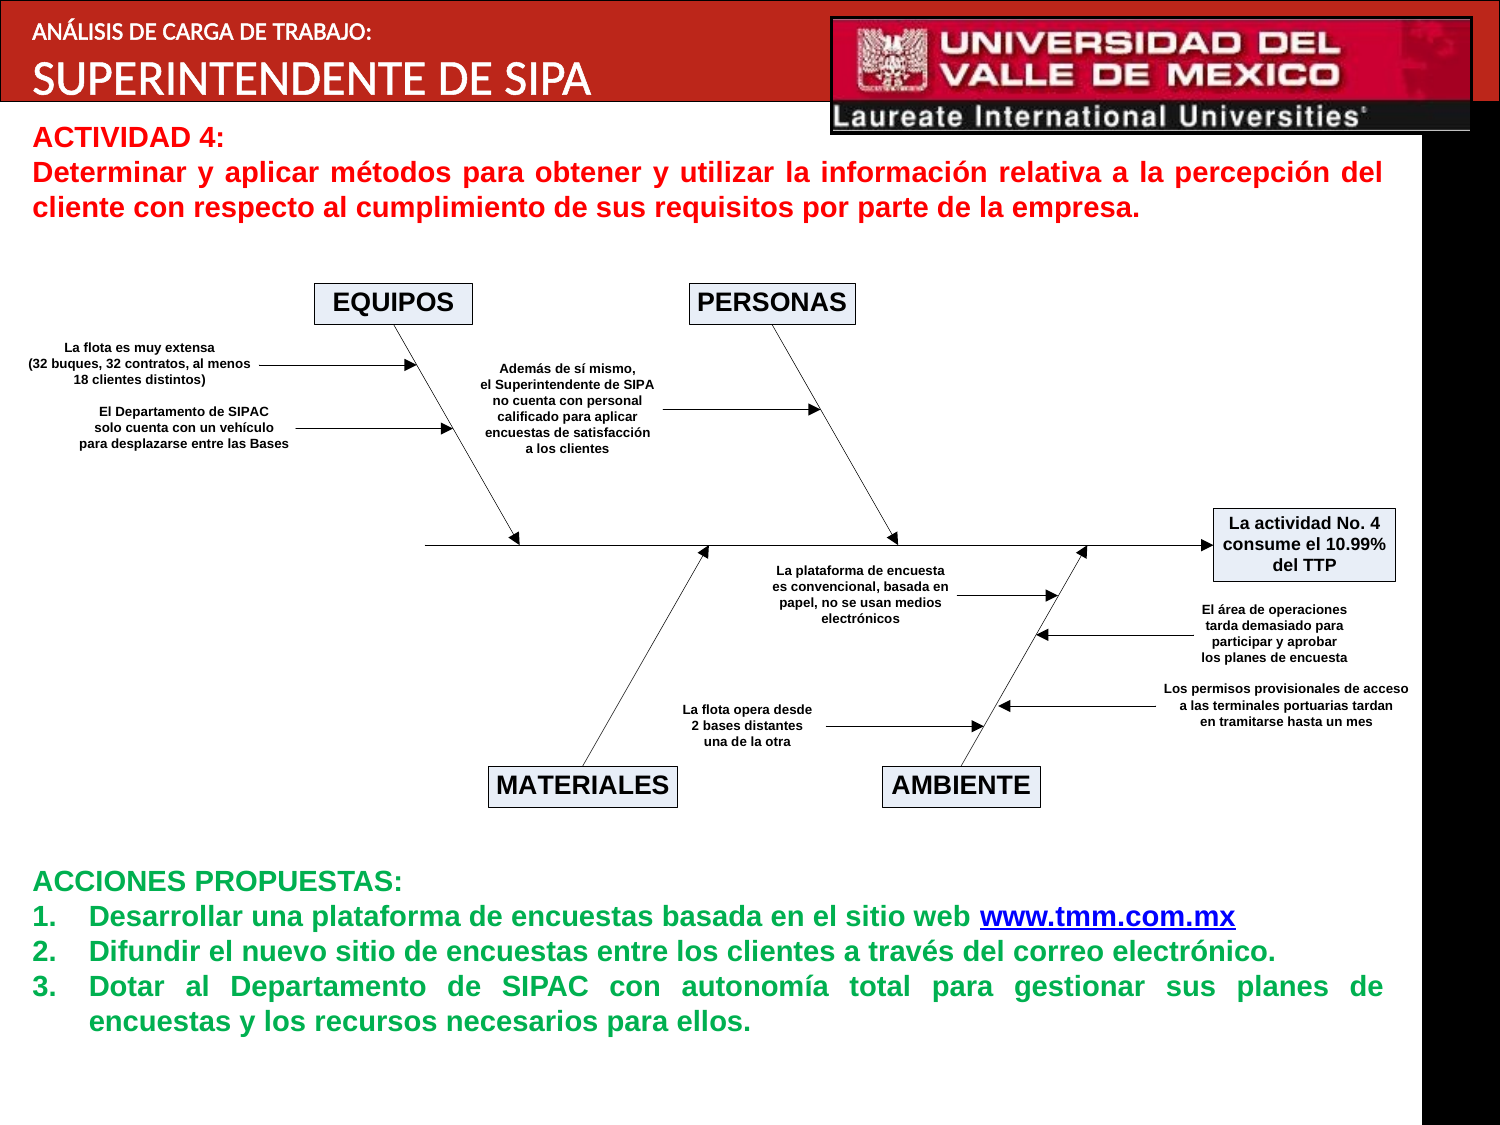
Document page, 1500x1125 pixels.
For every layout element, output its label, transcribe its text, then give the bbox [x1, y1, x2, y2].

text_box ANÁLISIS DE CARGA DE TRABAJO: SUPERINTENDENTE DE SIPA [17, 7, 821, 110]
text_box ACTIVIDAD 4: Determinar y aplicar métodos para obtener y utilizar la información relativa a la percepción del cliente con respecto al cumplimiento de sus requisitos por parte de la empresa. [17, 110, 1400, 266]
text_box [17, 266, 1420, 824]
picture [833, 19, 1470, 131]
text_box ACCIONES PROPUESTAS: Desarrollar una plataforma de encuestas basada en el sitio web www.tmm.com.mx Difundir el nuevo sitio de encuestas entre los clientes a través del correo electrónico. Dotar al Departamento de SIPAC con autonomía total para gestionar sus planes de encuestas y los recursos necesarios para ellos. [17, 855, 1400, 1045]
